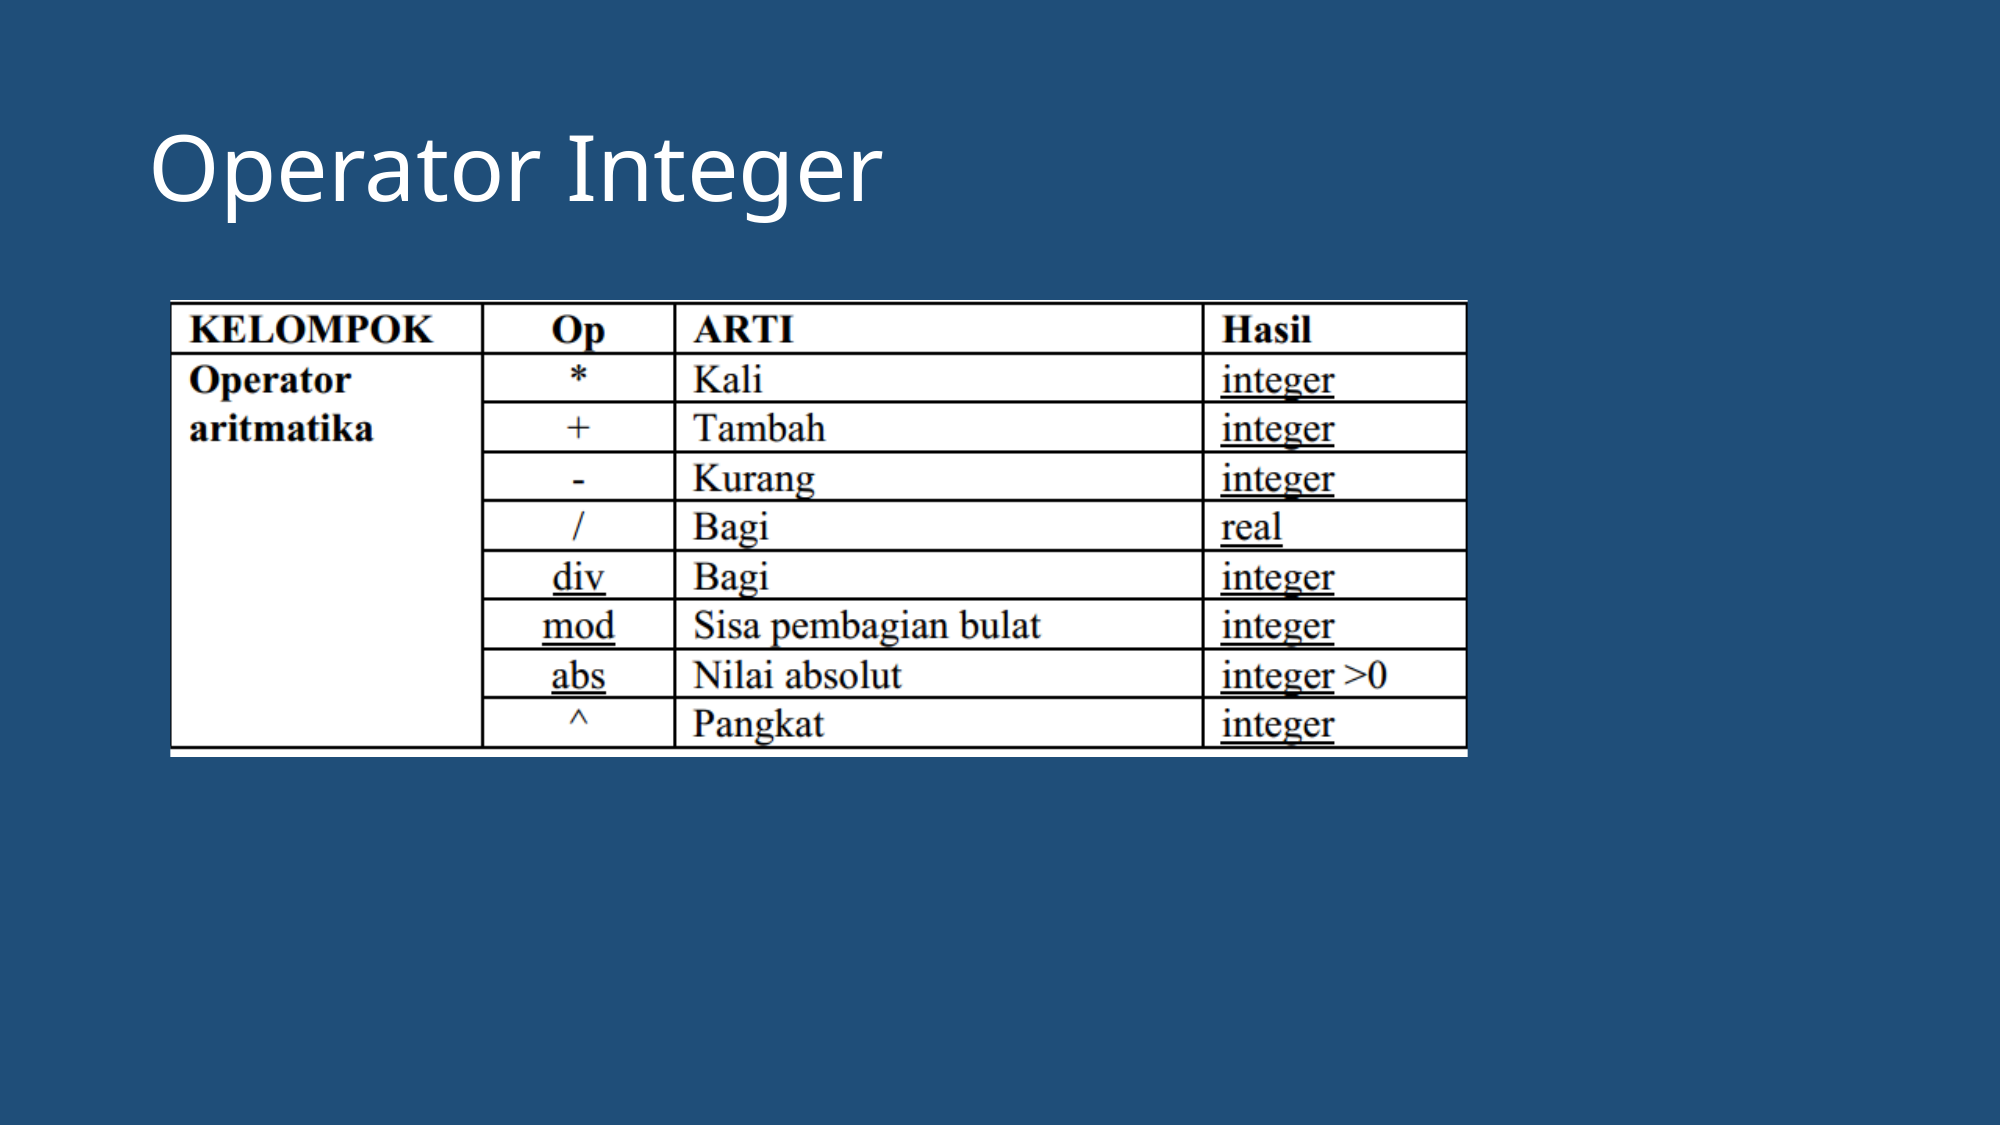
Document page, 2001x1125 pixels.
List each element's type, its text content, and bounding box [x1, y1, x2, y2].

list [170, 300, 1468, 757]
title Operator Integer [133, 63, 1859, 281]
